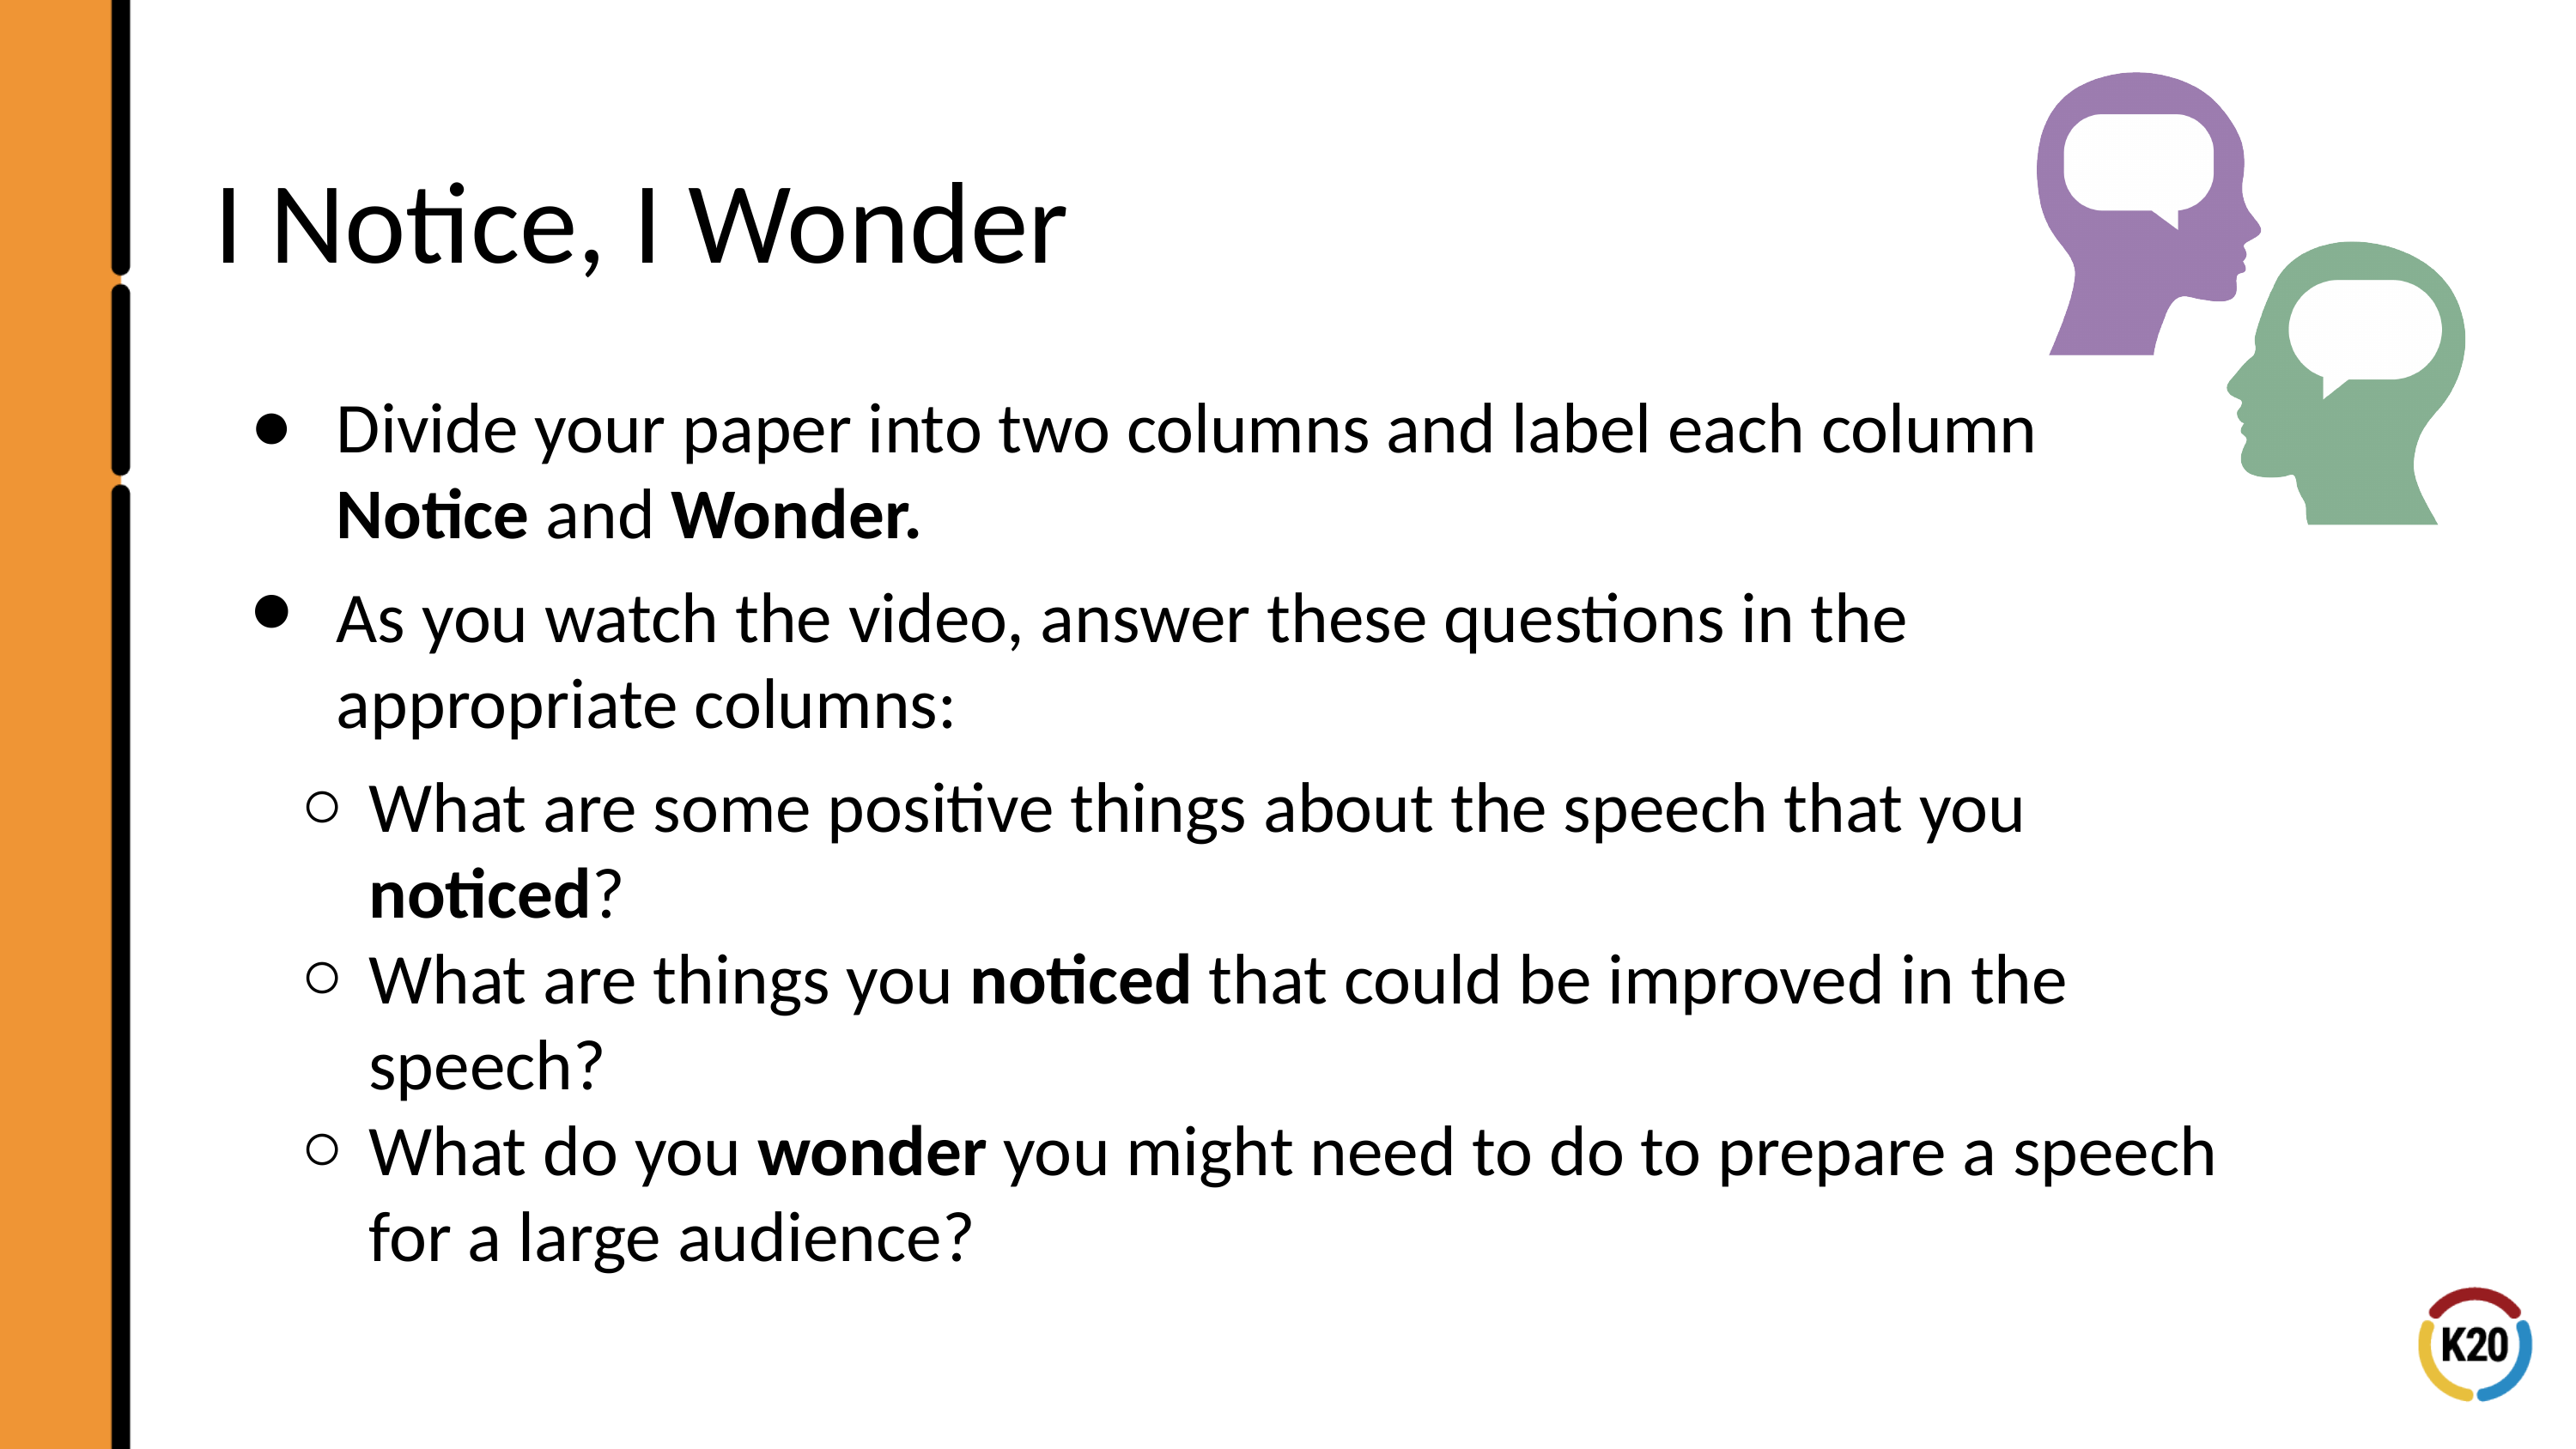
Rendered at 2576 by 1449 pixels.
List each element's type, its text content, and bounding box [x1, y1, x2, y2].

title I Notice, I Wonder [214, 124, 1955, 287]
picture [0, 0, 2576, 1449]
list Divide your paper into two columns and label each column Notice and Wonder. As you watch the video, answer these questions in the appropriate columns: What are some positive things about the speech that you noticed? What are things you noticed that could be improved in the speech? What do you wonder you might need to do to prepare a speech for a large audience? [214, 368, 2272, 1337]
